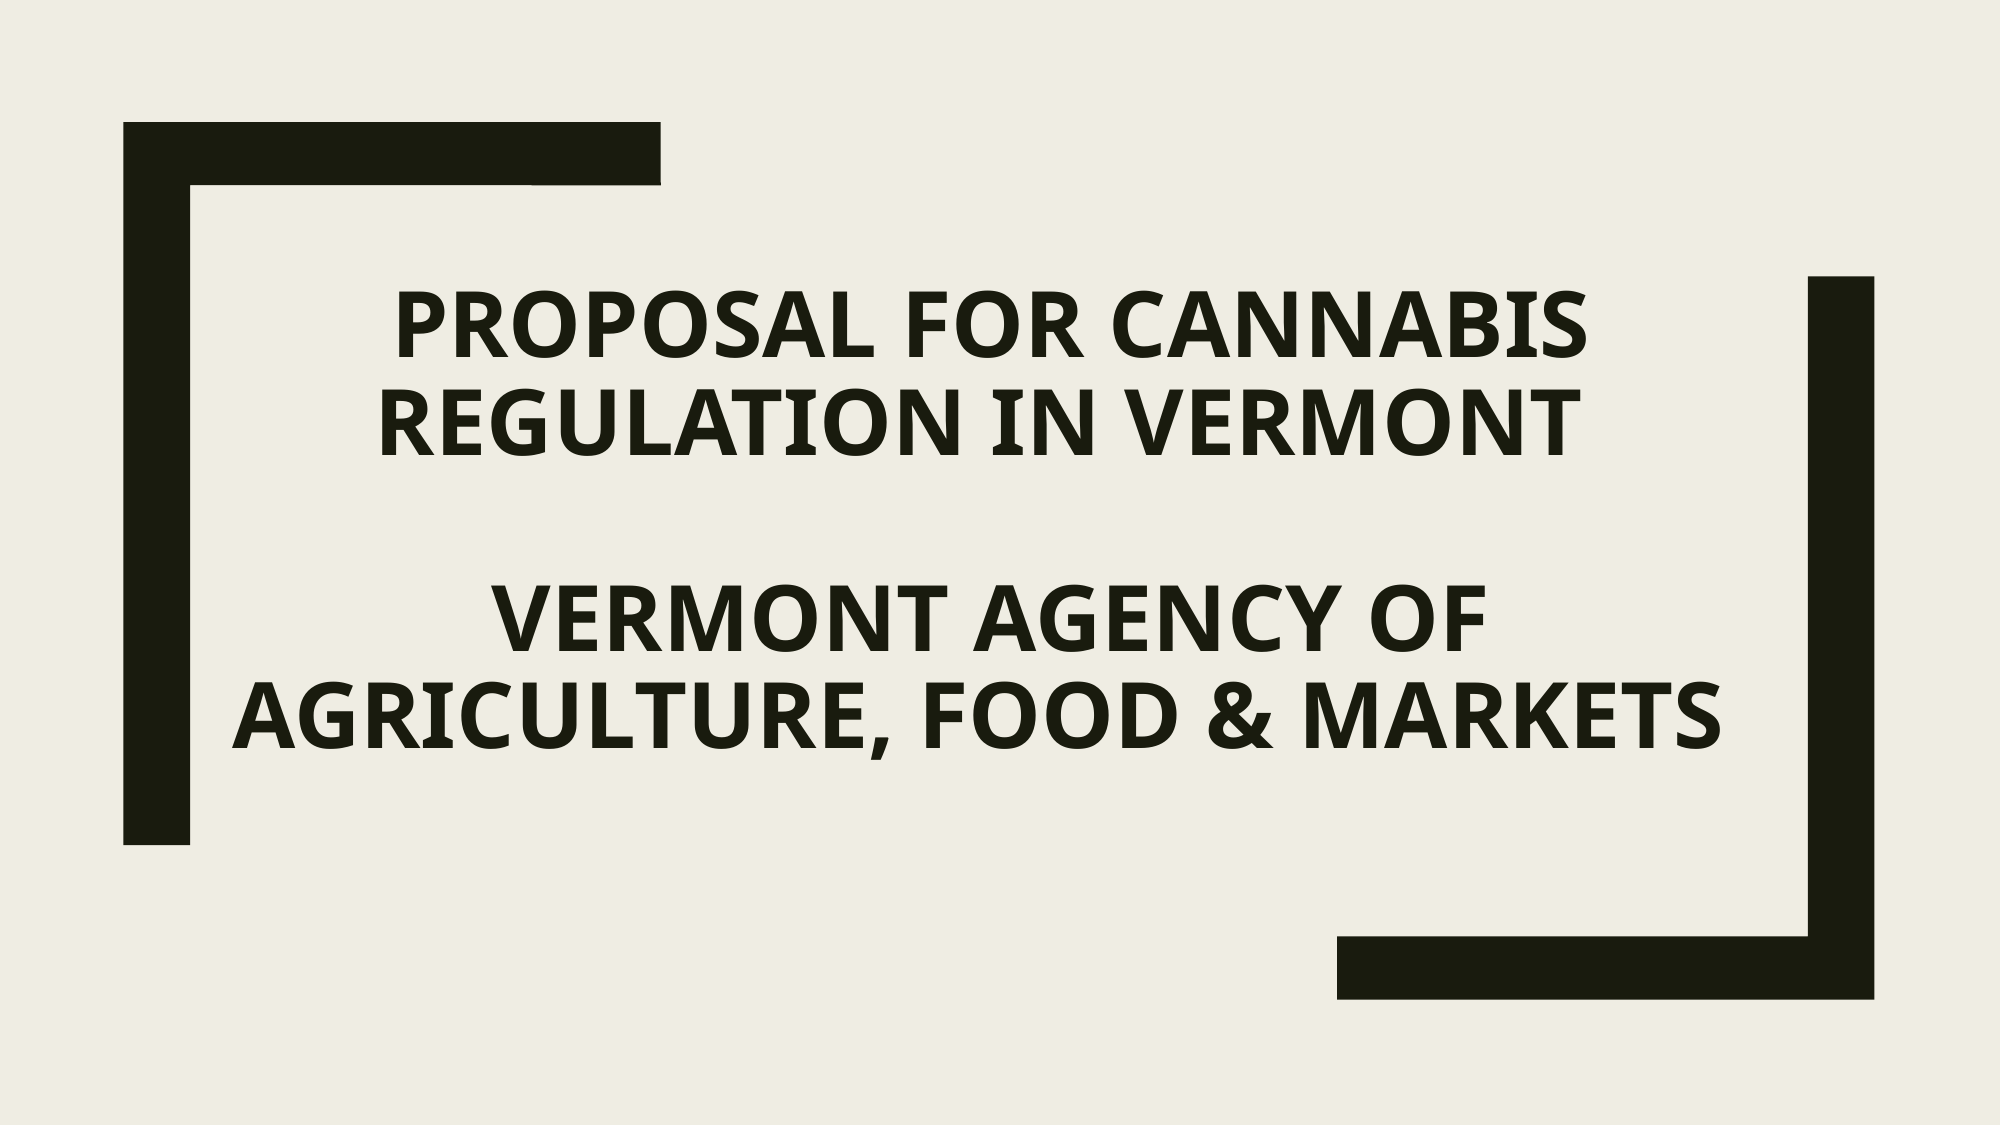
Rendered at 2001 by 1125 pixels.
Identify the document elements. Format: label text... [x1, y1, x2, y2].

title Proposal for Cannabis Regulation in Vermont Vermont Agency of Agriculture, Food & Markets [207, 347, 1775, 776]
